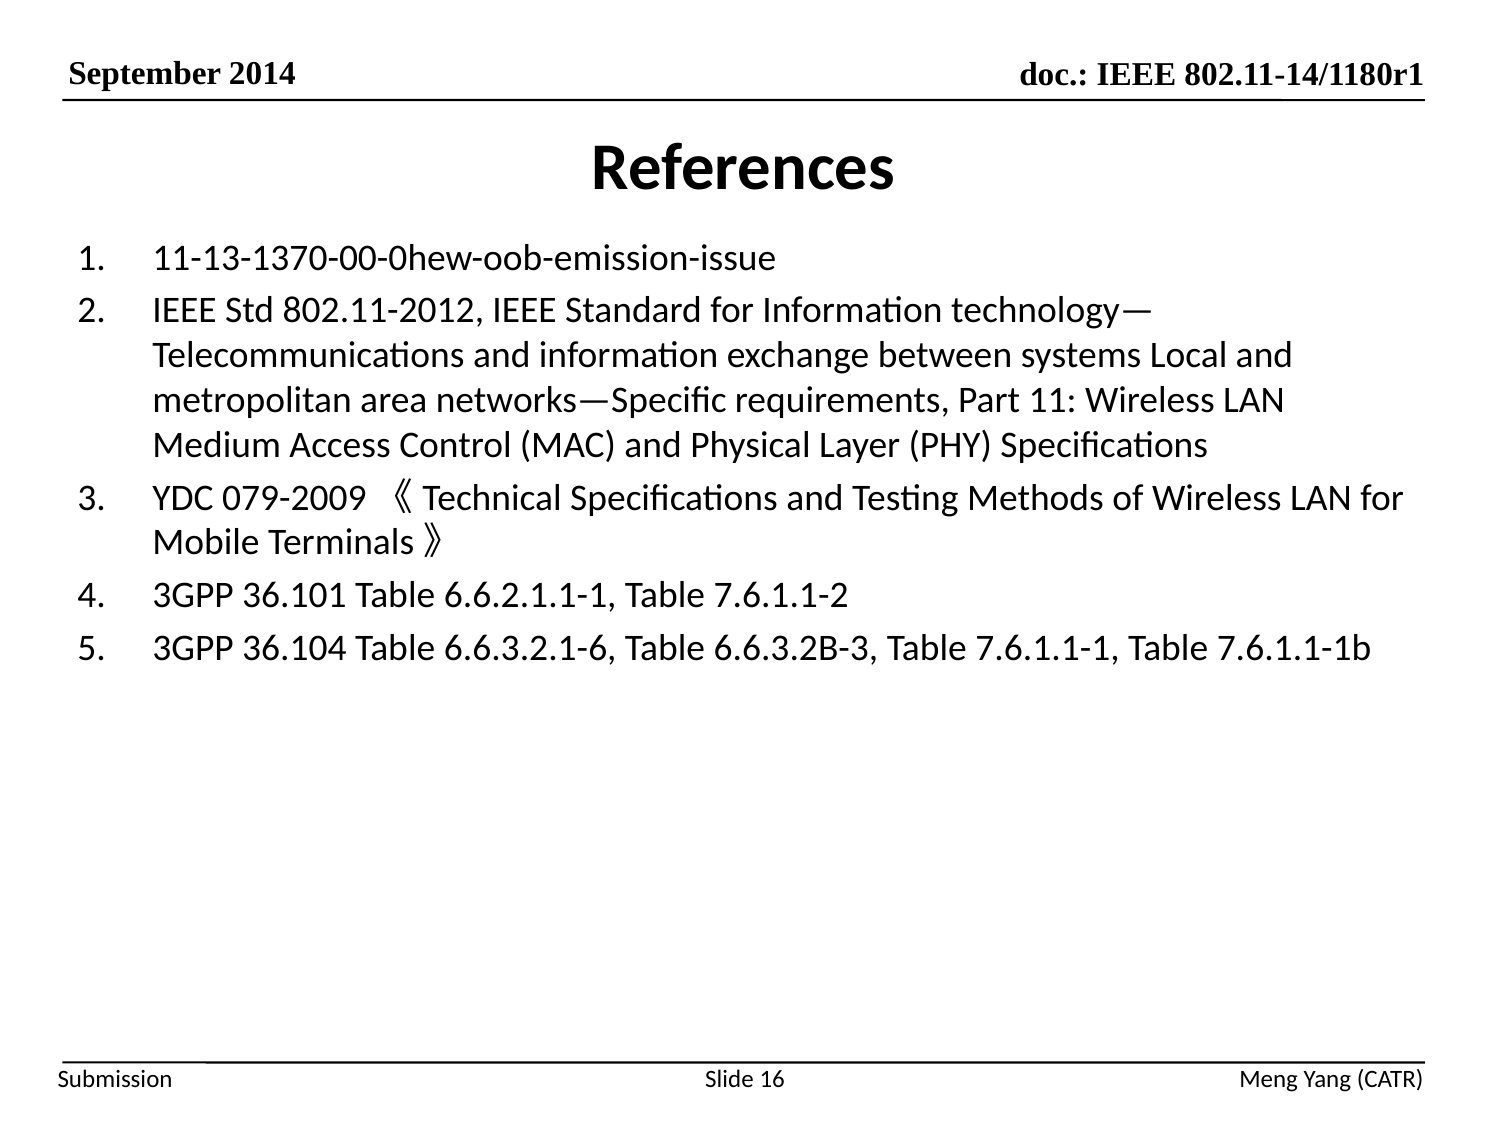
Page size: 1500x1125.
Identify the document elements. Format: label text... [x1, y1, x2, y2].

title References [62, 99, 1426, 224]
slide_number Slide 16 [702, 1061, 788, 1093]
list 11-13-1370-00-0hew-oob-emission-issue IEEE Std 802.11-2012, IEEE Standard for Information technology—Telecommunications and information exchange between systems Local and metropolitan area networks—Specific requirements, Part 11: Wireless LAN Medium Access Control (MAC) and Physical Layer (PHY) Specifications YDC 079-2009《Technical Specifications and Testing Methods of Wireless LAN for Mobile Terminals》 3GPP 36.101 Table 6.6.2.1.1-1, Table 7.6.1.1-2 3GPP 36.104 Table 6.6.3.2.1-6, Table 6.6.3.2B-3, Table 7.6.1.1-1, Table 7.6.1.1-1b [62, 224, 1426, 1051]
